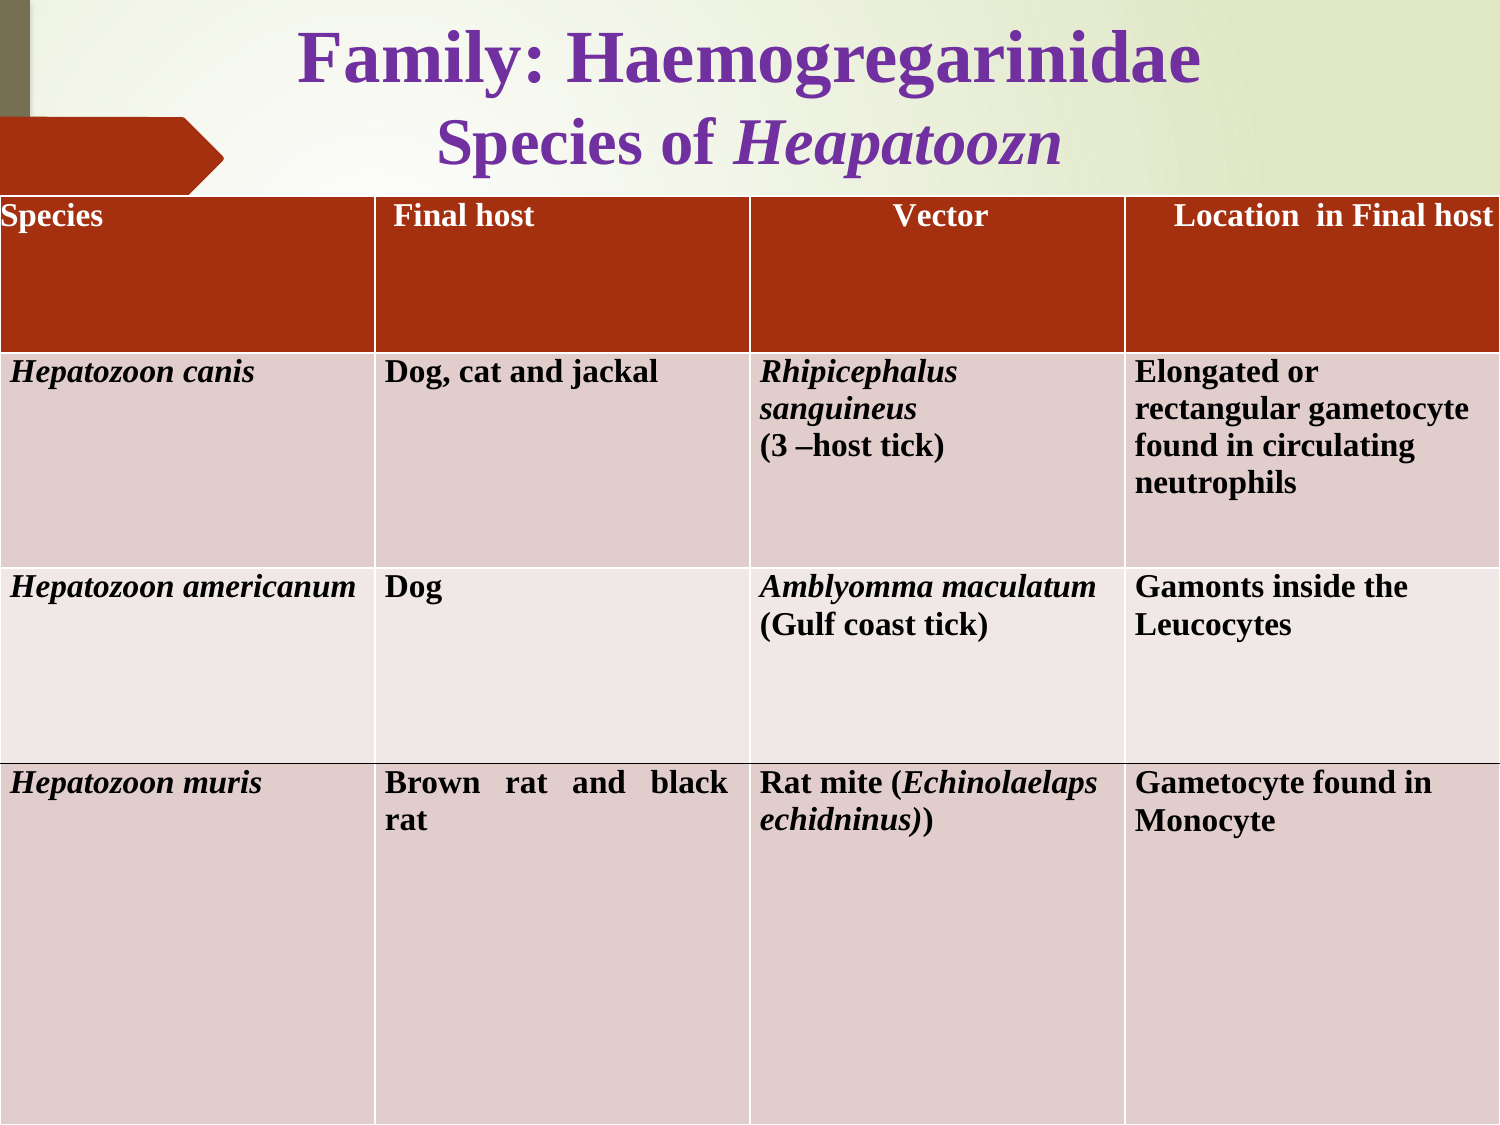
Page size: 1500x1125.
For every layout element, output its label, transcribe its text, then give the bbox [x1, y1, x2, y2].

table_cell Elongated or rectangular gametocyte found in circulating neutrophils [1126, 354, 1499, 567]
table_cell Hepatozoon muris [1, 764, 374, 1124]
table_header Species [1, 197, 374, 352]
table_cell Gametocyte found in Monocyte [1126, 764, 1499, 1124]
table_cell Dog, cat and jackal [376, 354, 749, 567]
table_cell Amblyomma maculatum (Gulf coast tick) [751, 569, 1124, 763]
table_header Location in Final host [1126, 197, 1499, 352]
table_cell Brown rat and black rat [376, 764, 749, 1124]
table_cell Rhipicephalus sanguineus (3 –host tick) [751, 354, 1124, 567]
title Family: Haemogregarinidae Species of Heapatoozn [0, 0, 1500, 195]
table_header Vector [751, 197, 1124, 352]
table_cell Gamonts inside the Leucocytes [1126, 569, 1499, 763]
table_cell Hepatozoon americanum [1, 569, 374, 763]
table_cell Dog [376, 569, 749, 763]
table_cell Hepatozoon canis [1, 354, 374, 567]
table_header Final host [376, 197, 749, 352]
table_cell Rat mite (Echinolaelaps echidninus)) [751, 764, 1124, 1124]
